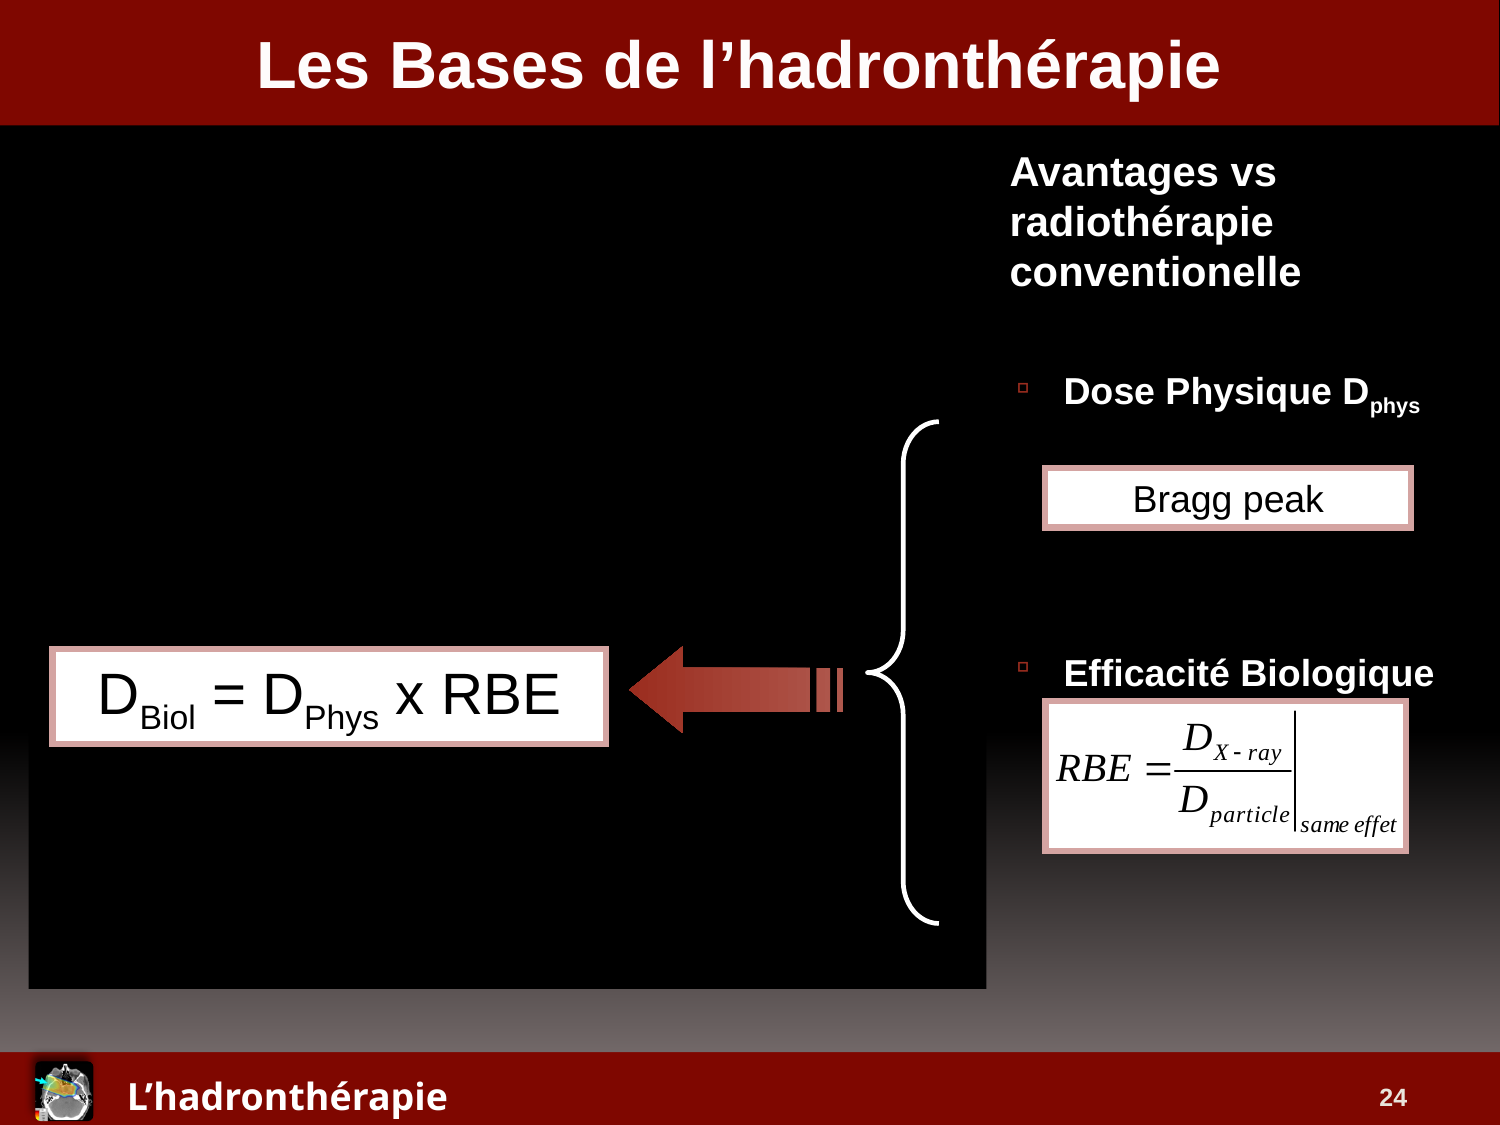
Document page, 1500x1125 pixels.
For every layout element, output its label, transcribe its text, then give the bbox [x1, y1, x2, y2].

list Avantages vs radiothérapie conventionelle Dose Physique Dphys Efficacité Biologique Relative [987, 137, 1471, 710]
slide_number 24 [1364, 1059, 1500, 1119]
text_box L’hadronthérapie [112, 1065, 914, 1125]
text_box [28, 138, 987, 990]
text_box [35, 1061, 94, 1122]
title Les Bases de l’hadronthérapie [0, 0, 1499, 126]
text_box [1045, 467, 1412, 849]
